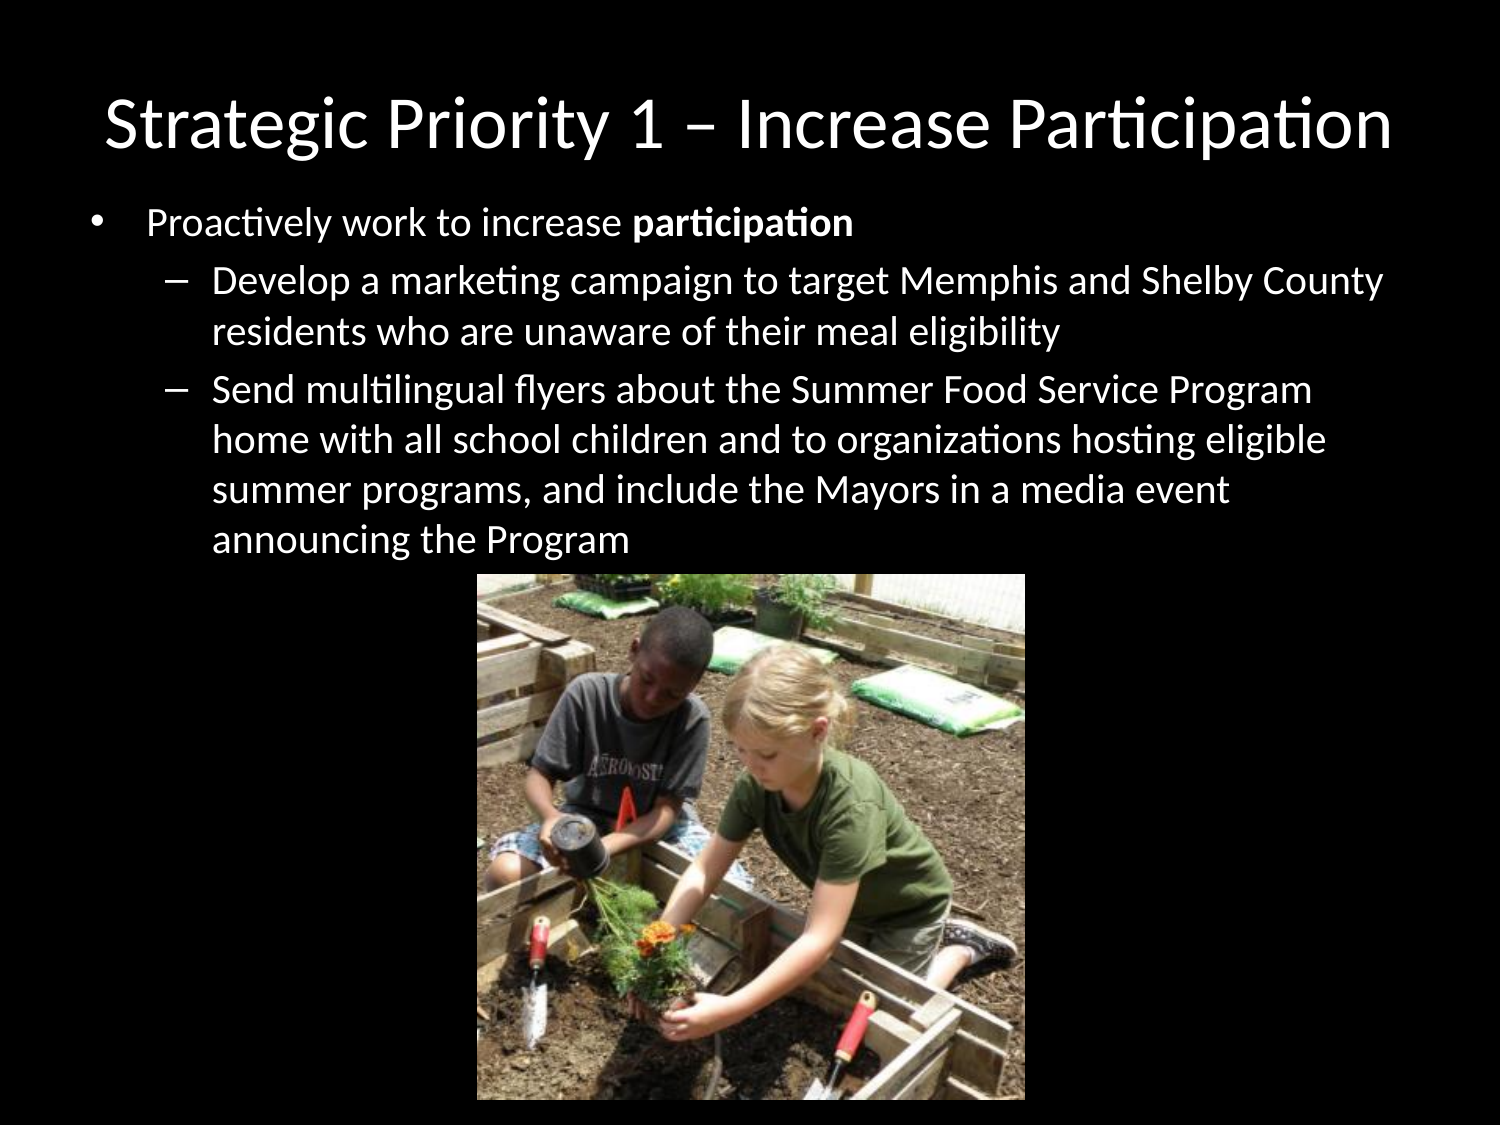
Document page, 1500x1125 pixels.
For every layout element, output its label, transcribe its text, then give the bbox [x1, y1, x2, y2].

picture [477, 574, 1026, 1101]
title Strategic Priority 1 – Increase Participation [74, 24, 1426, 187]
list Proactively work to increase participation Develop a marketing campaign to target Memphis and Shelby County residents who are unaware of their meal eligibility Send multilingual flyers about the Summer Food Service Program home with all school children and to organizations hosting eligible summer programs, and include the Mayors in a media event announcing the Program [74, 187, 1426, 968]
